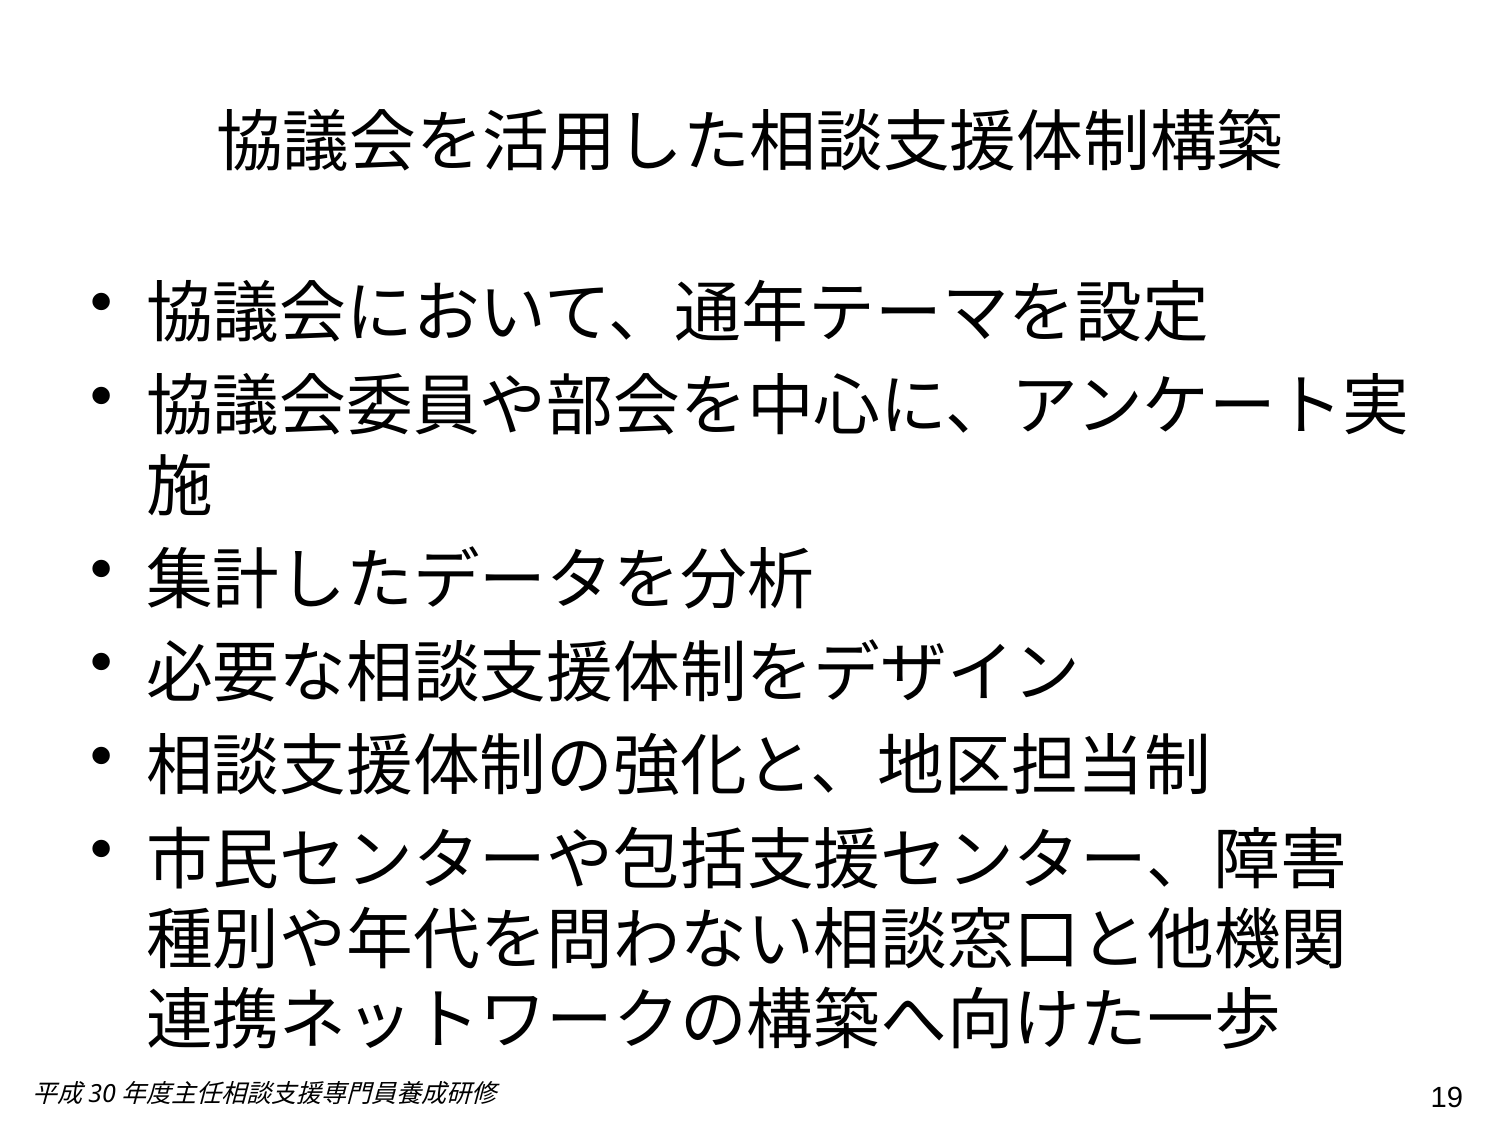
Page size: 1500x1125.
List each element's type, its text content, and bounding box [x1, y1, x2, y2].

list 協議会において、通年テーマを設定 協議会委員や部会を中心に、アンケート実施 集計したデータを分析 必要な相談支援体制をデザイン 相談支援体制の強化と、地区担当制 市民センターや包括支援センター、障害種別や年代を問わない相談窓口と他機関連携ネットワークの構築へ向けた一歩 [75, 262, 1425, 1005]
title 協議会を活用した相談支援体制構築 [75, 45, 1425, 233]
text_box 平成30年度主任相談支援専門員養成研修 [17, 1070, 609, 1116]
slide_number 19 [1127, 1070, 1479, 1125]
